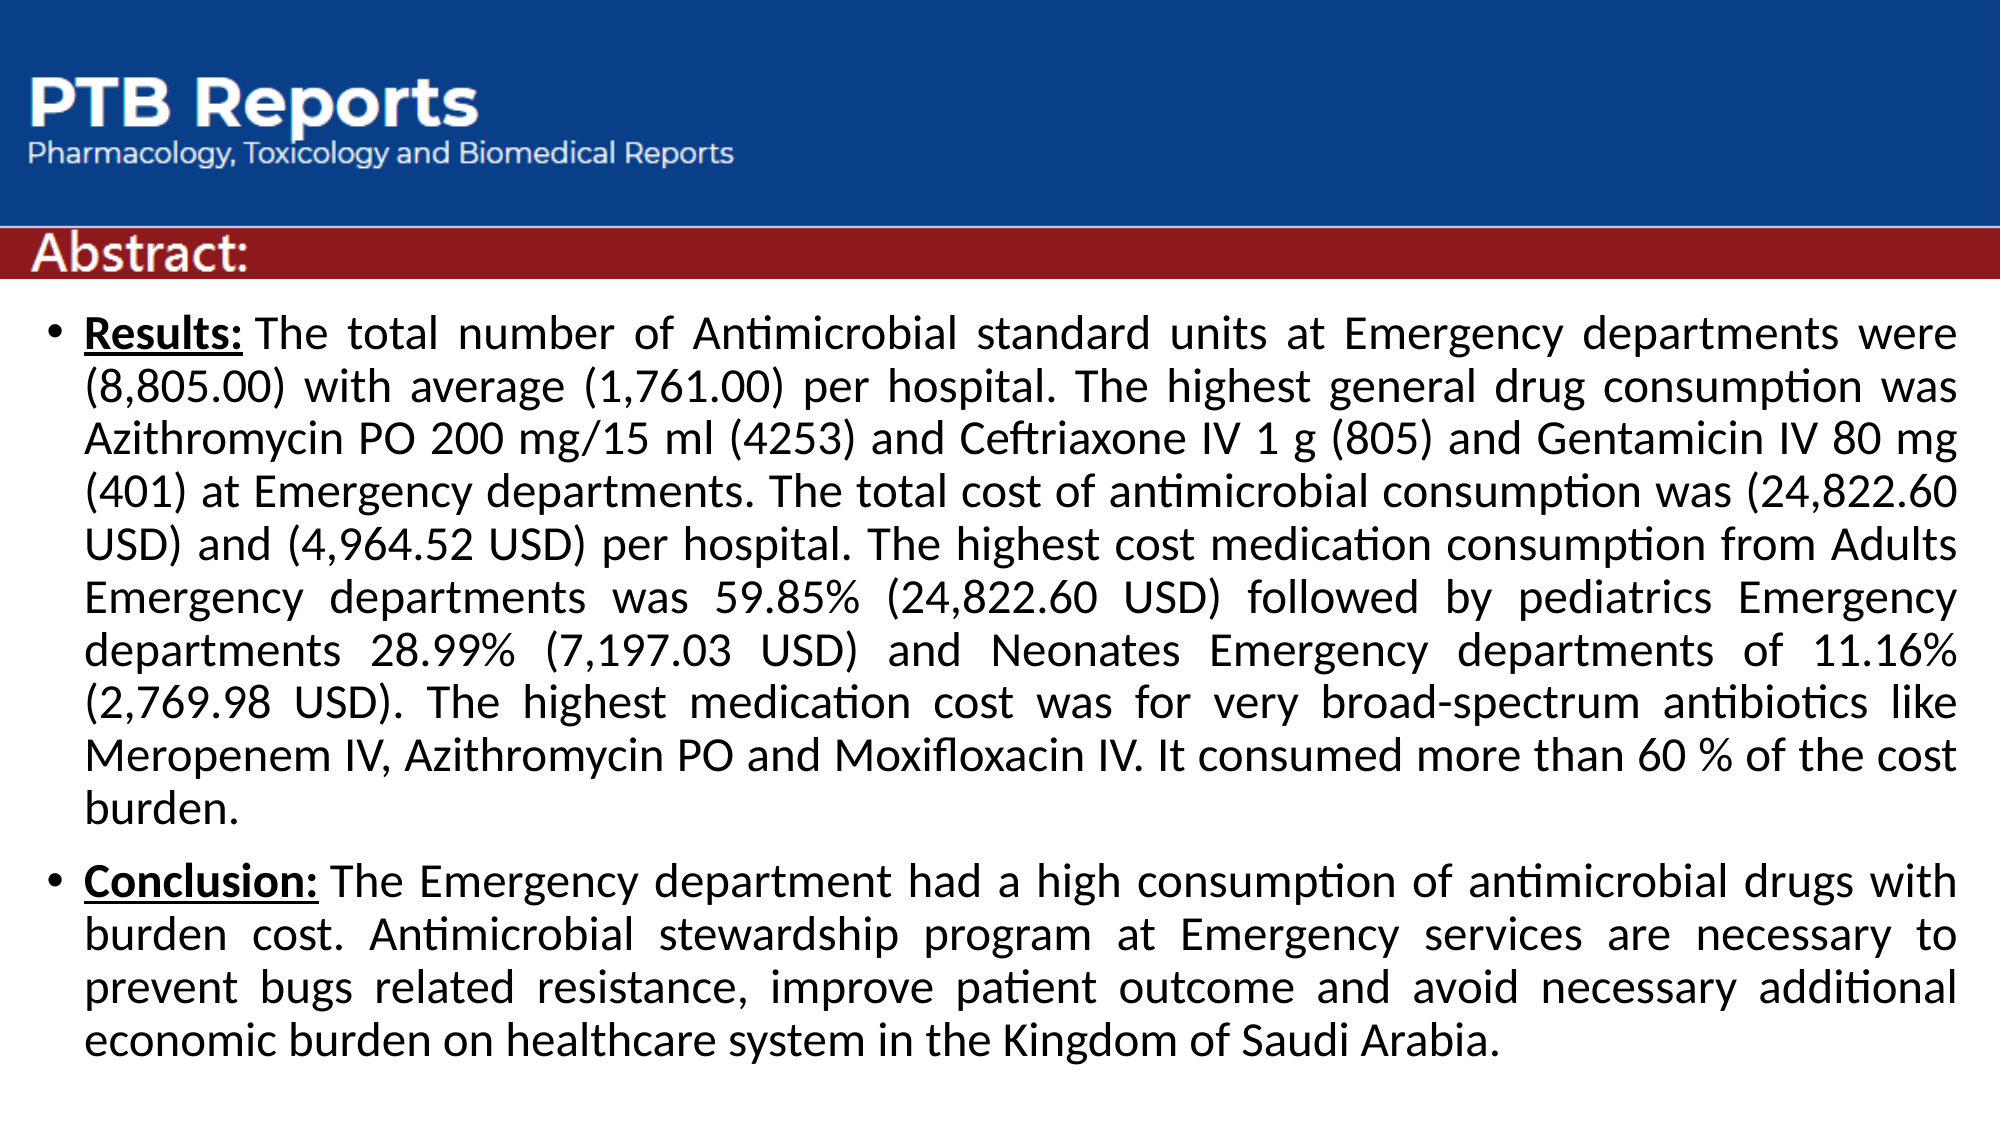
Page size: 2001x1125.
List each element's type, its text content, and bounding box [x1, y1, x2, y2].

list Results: The total number of Antimicrobial standard units at Emergency departments were (8,805.00) with average (1,761.00) per hospital. The highest general drug consumption was Azithromycin PO 200 mg/15 ml (4253) and Ceftriaxone IV 1 g (805) and Gentamicin IV 80 mg (401) at Emergency departments. The total cost of antimicrobial consumption was (24,822.60 USD) and (4,964.52 USD) per hospital. The highest cost medication consumption from Adults Emergency departments was 59.85% (24,822.60 USD) followed by pediatrics Emergency departments 28.99% (7,197.03 USD) and Neonates Emergency departments of 11.16% (2,769.98 USD). The highest medication cost was for very broad-spectrum antibiotics like Meropenem IV, Azithromycin PO and Moxifloxacin IV. It consumed more than 60 % of the cost burden. Conclusion: The Emergency department had a high consumption of antimicrobial drugs with burden cost. Antimicrobial stewardship program at Emergency services are necessary to prevent bugs related resistance, improve patient outcome and avoid necessary additional economic burden on healthcare system in the Kingdom of Saudi Arabia. [31, 299, 1976, 977]
picture [0, 0, 2000, 279]
